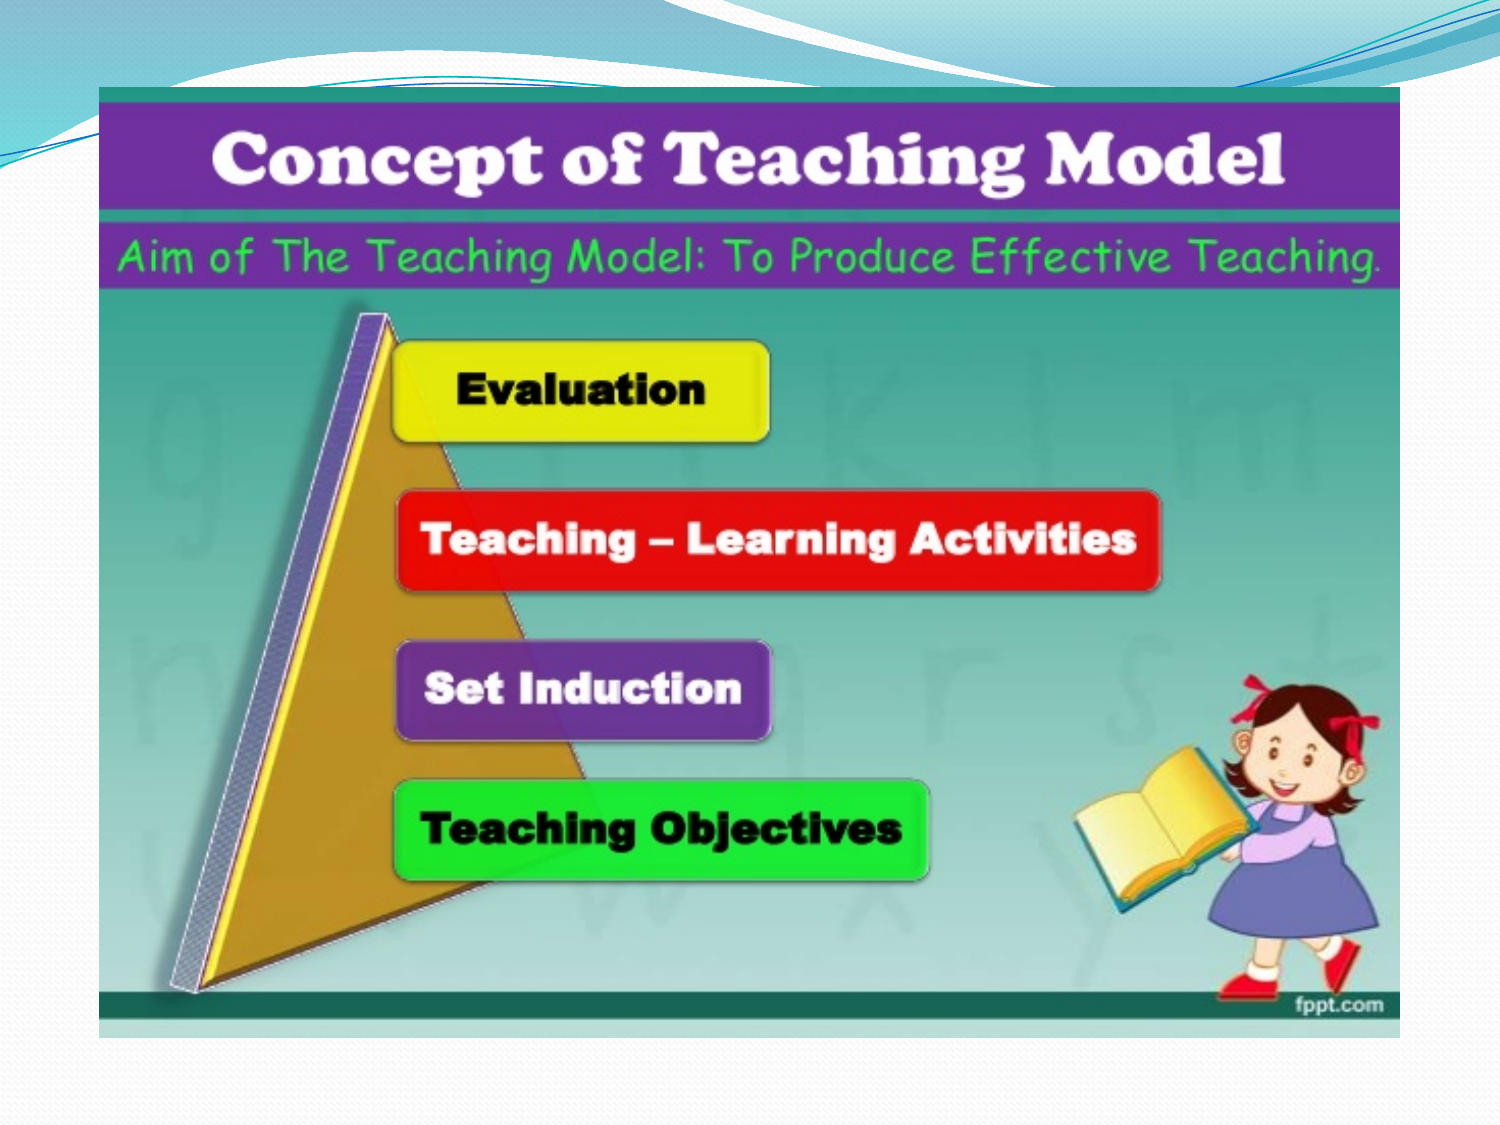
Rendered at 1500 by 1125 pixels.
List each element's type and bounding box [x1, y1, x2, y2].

list [99, 87, 1401, 1038]
